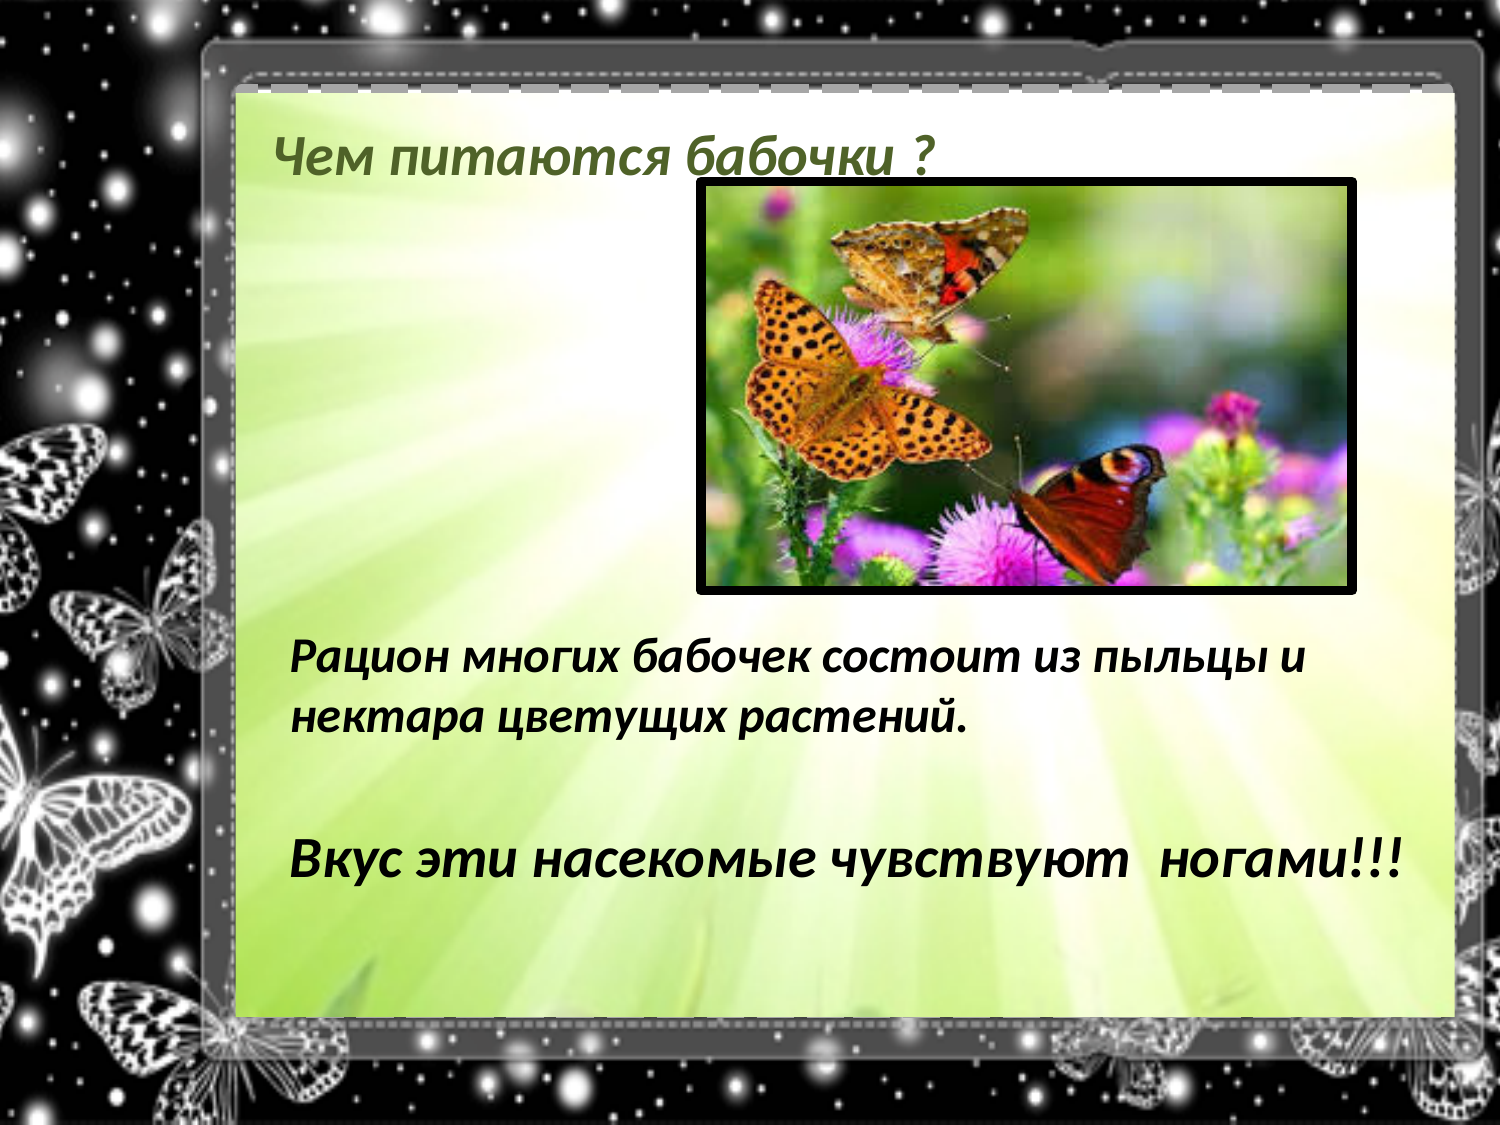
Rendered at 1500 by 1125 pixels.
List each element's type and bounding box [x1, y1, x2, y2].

picture [235, 92, 1455, 1017]
text_box [0, 0, 1500, 1125]
